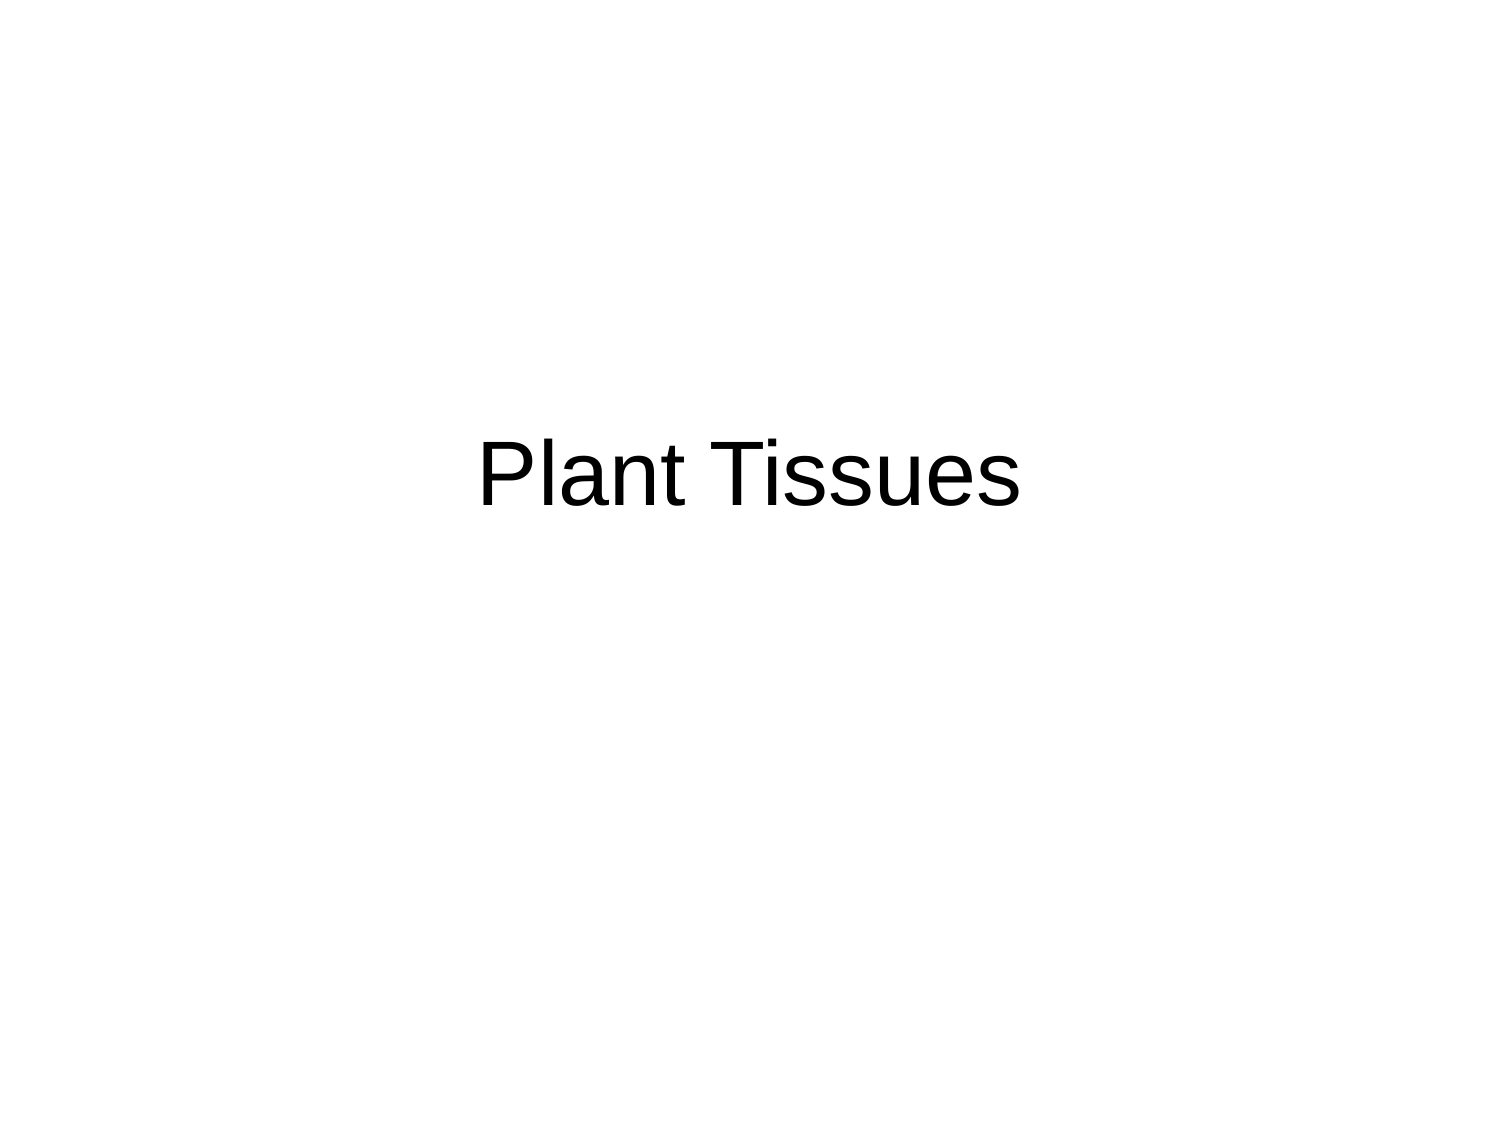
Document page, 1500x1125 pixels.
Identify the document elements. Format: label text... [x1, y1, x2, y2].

title Plant Tissues [112, 375, 1388, 563]
